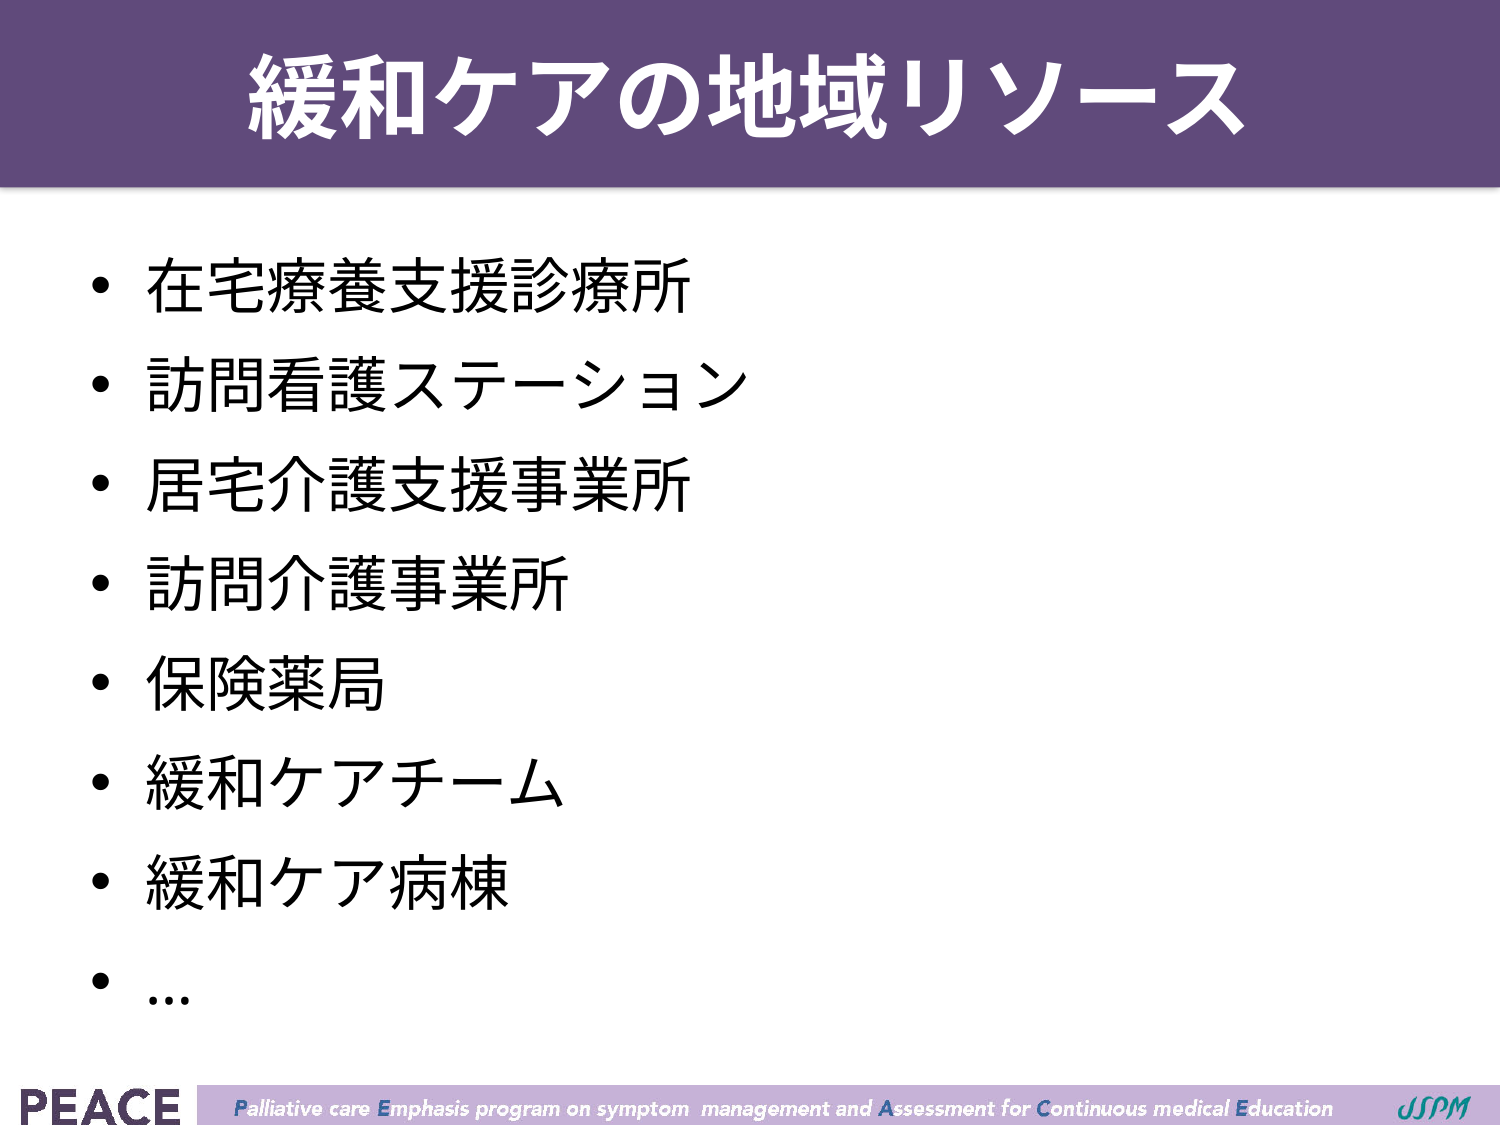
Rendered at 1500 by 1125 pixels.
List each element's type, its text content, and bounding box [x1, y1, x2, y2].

list 在宅療養支援診療所 訪問看護ステーション 居宅介護支援事業所 訪問介護事業所 保険薬局 緩和ケアチーム 緩和ケア病棟 … [75, 225, 1425, 1031]
title 緩和ケアの地域リソース [75, 23, 1425, 167]
picture [12, 1085, 1500, 1125]
